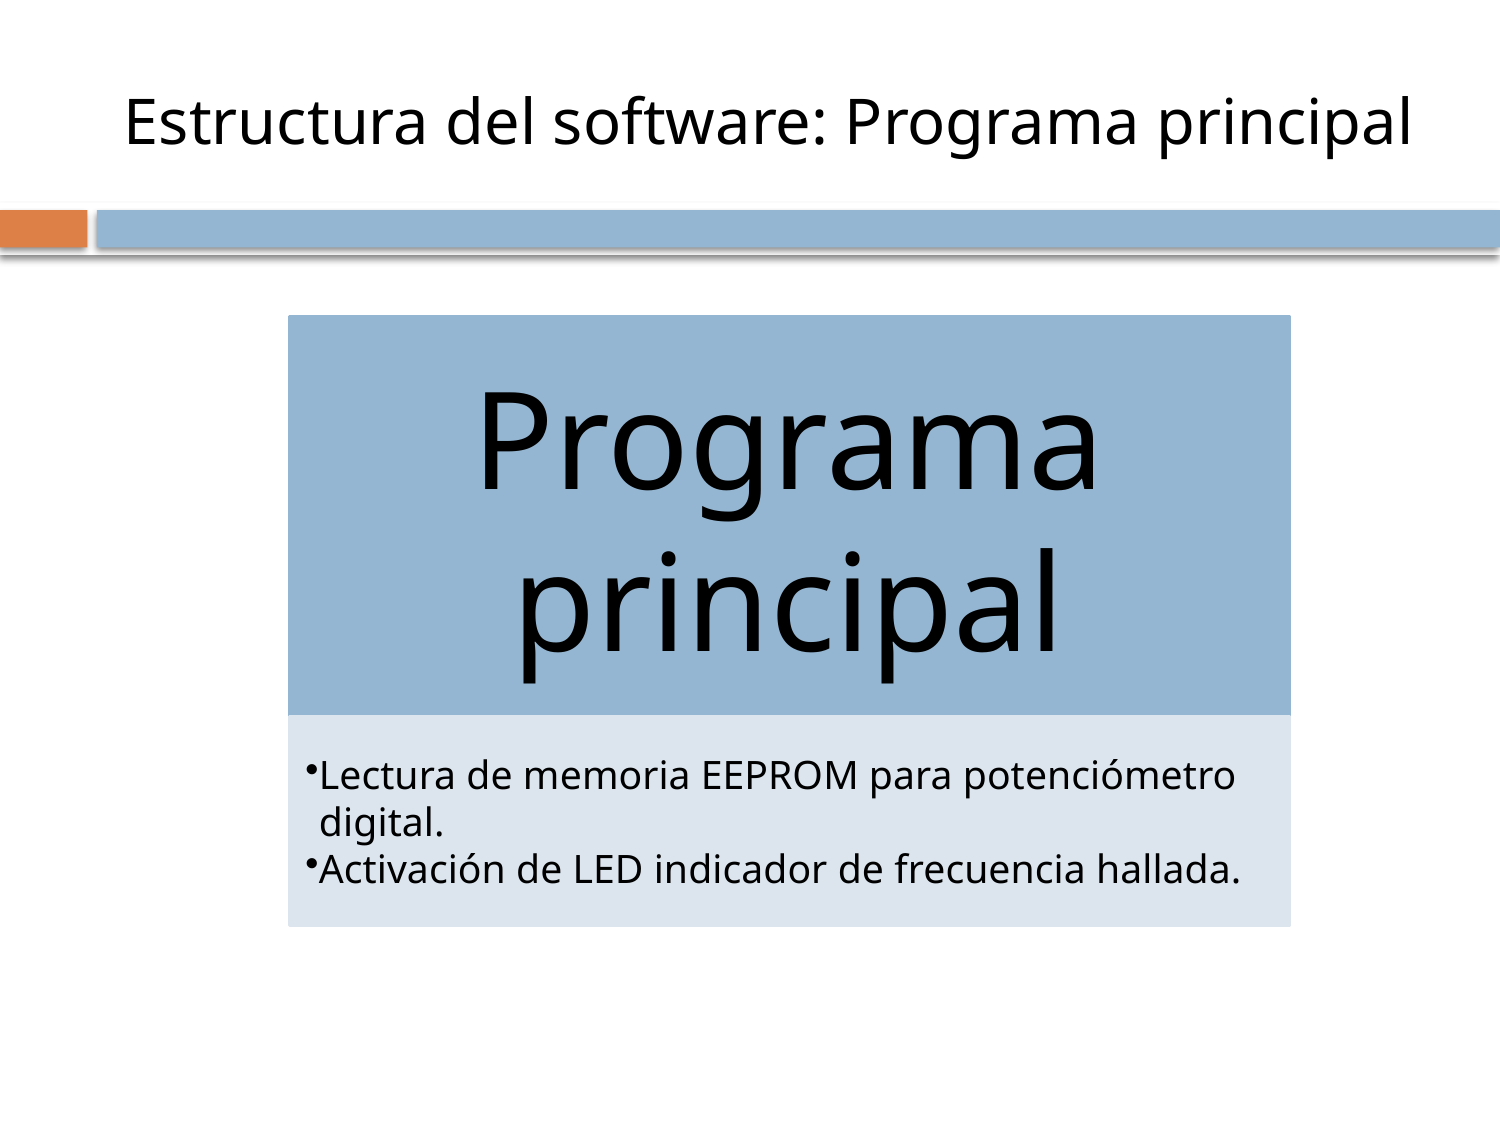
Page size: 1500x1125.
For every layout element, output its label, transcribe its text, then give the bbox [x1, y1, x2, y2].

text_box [288, 316, 1290, 927]
title Estructura del software: Programa principal [100, 37, 1438, 200]
